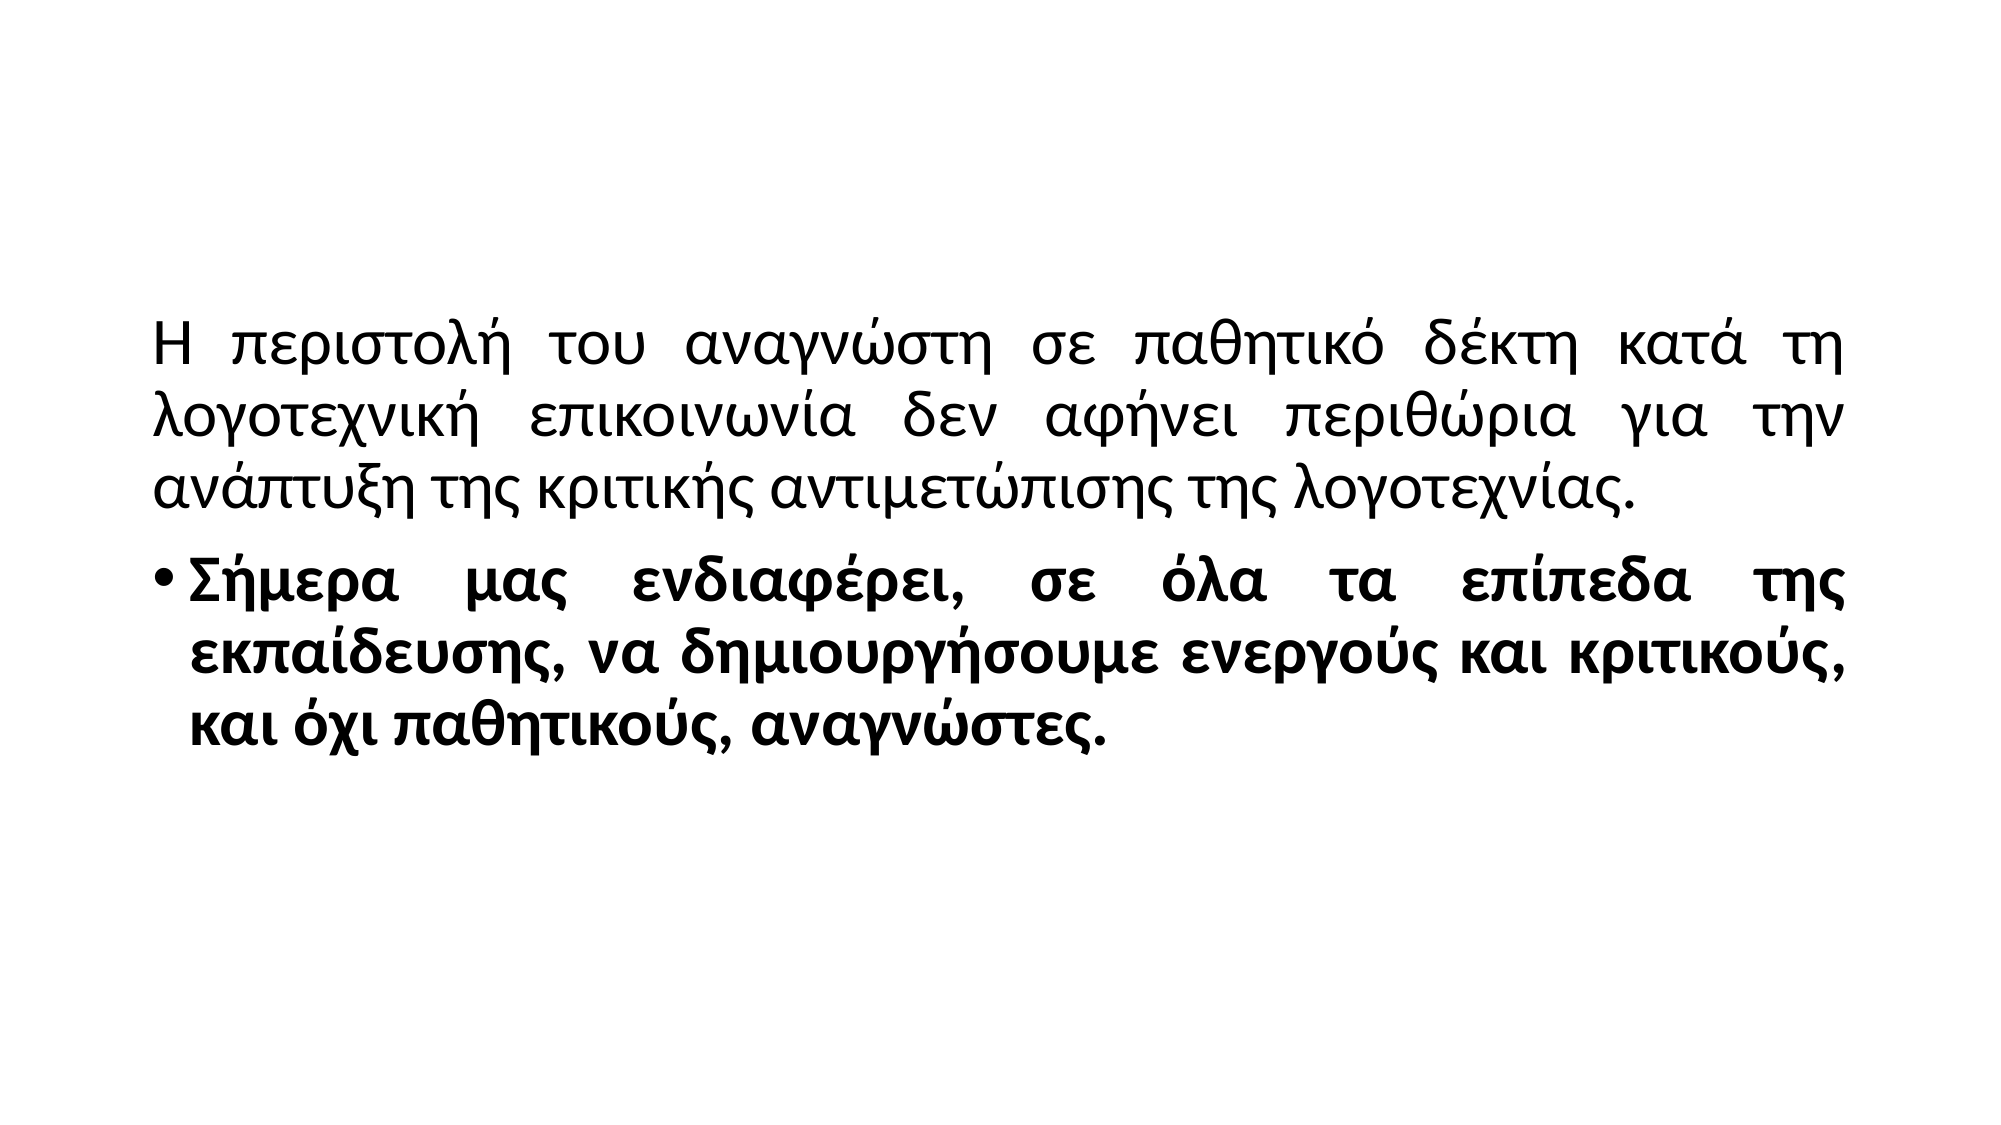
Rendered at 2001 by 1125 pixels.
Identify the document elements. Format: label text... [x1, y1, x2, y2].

list Η περιστολή του αναγνώστη σε παθητικό δέκτη κατά τη λογοτεχνική επικοινωνία δεν αφήνει περιθώρια για την ανάπτυξη της κριτικής αντιμετώπισης της λογοτεχνίας. Σήμερα μας ενδιαφέρει, σε όλα τα επίπεδα της εκπαίδευσης, να δημιουργήσουμε ενεργούς και κριτικούς, και όχι παθητικούς, αναγνώστες. [137, 299, 1863, 1014]
